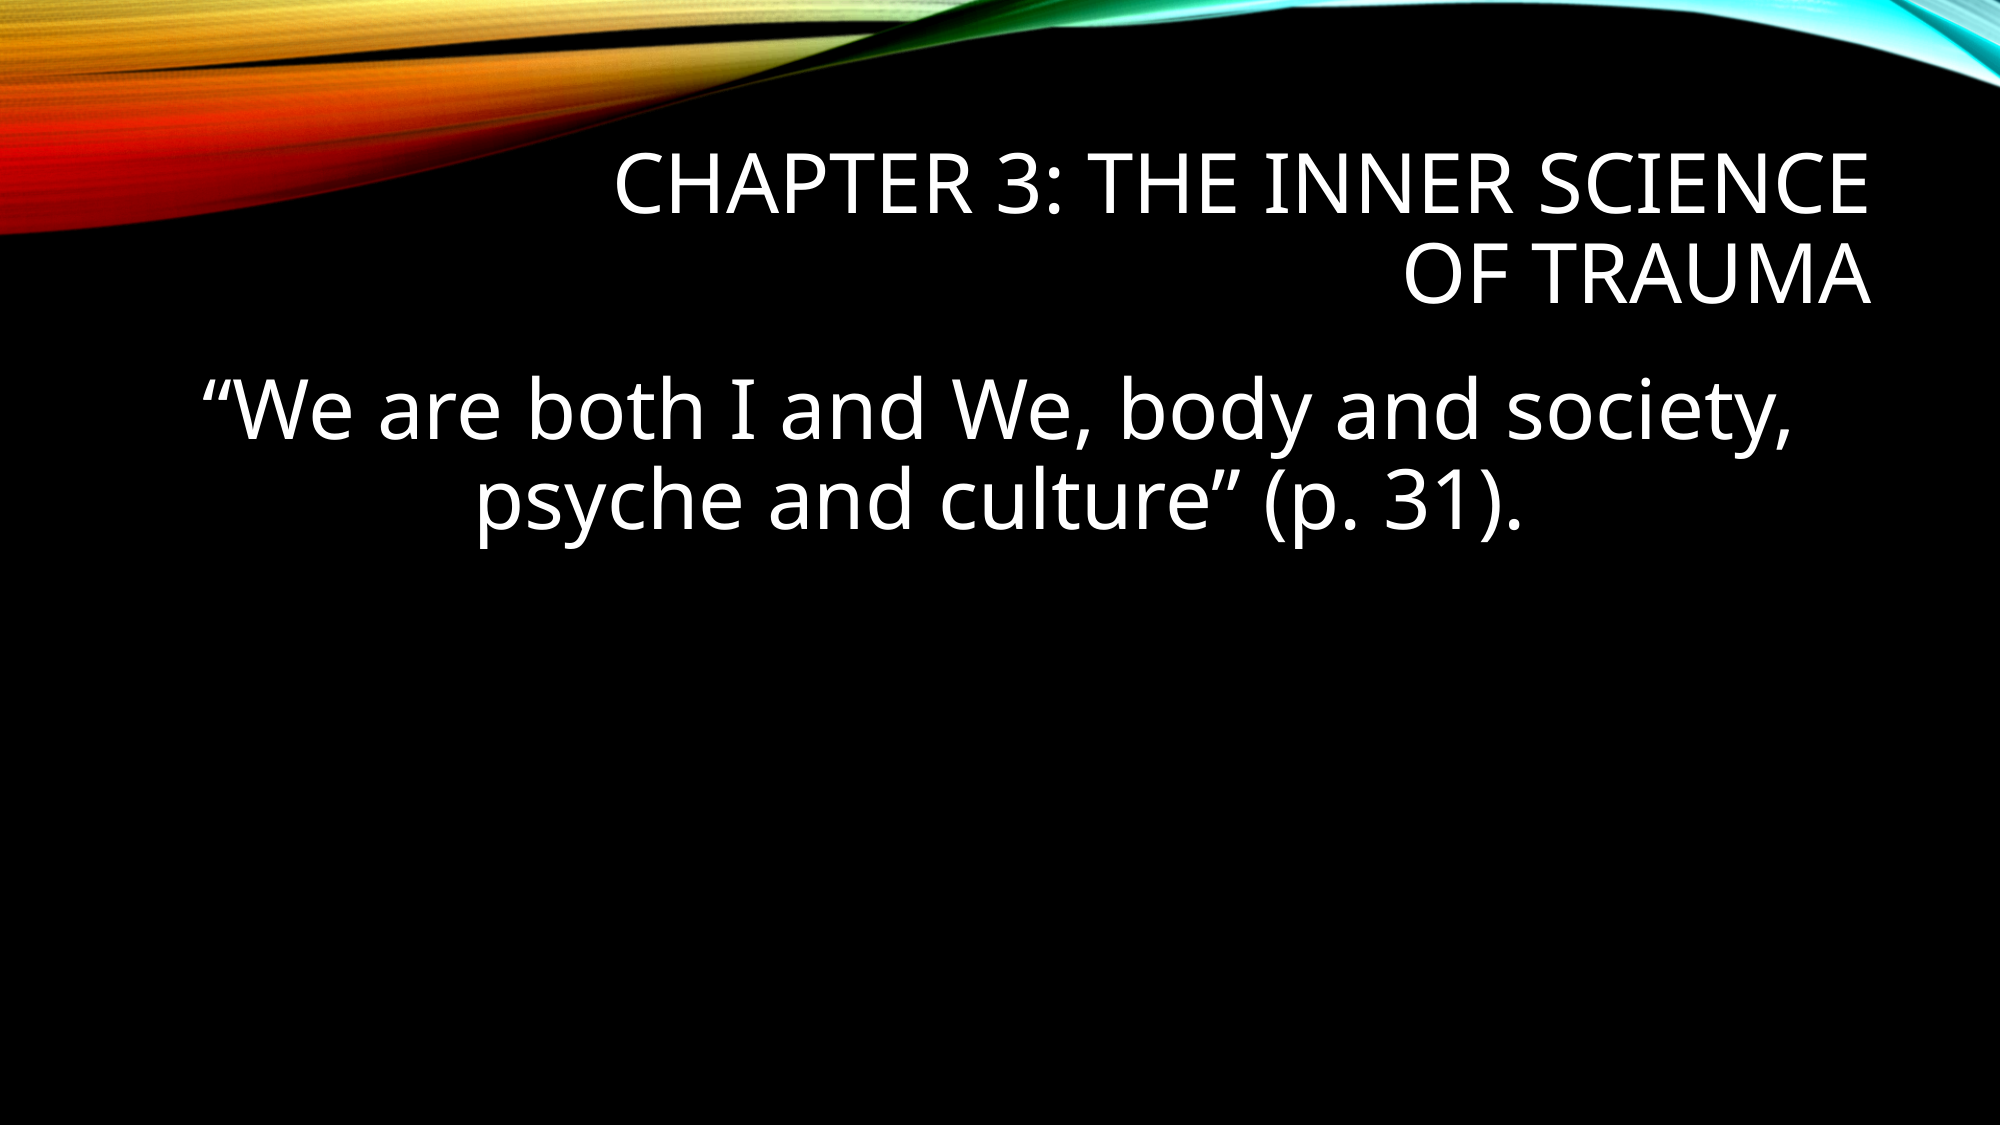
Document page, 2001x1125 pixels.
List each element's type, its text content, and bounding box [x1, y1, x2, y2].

title Chapter 3: The Inner Science of Trauma [474, 125, 1888, 338]
picture [0, 0, 2000, 237]
list “We are both I and We, body and society, psyche and culture” (p. 31). [112, 360, 1888, 1021]
